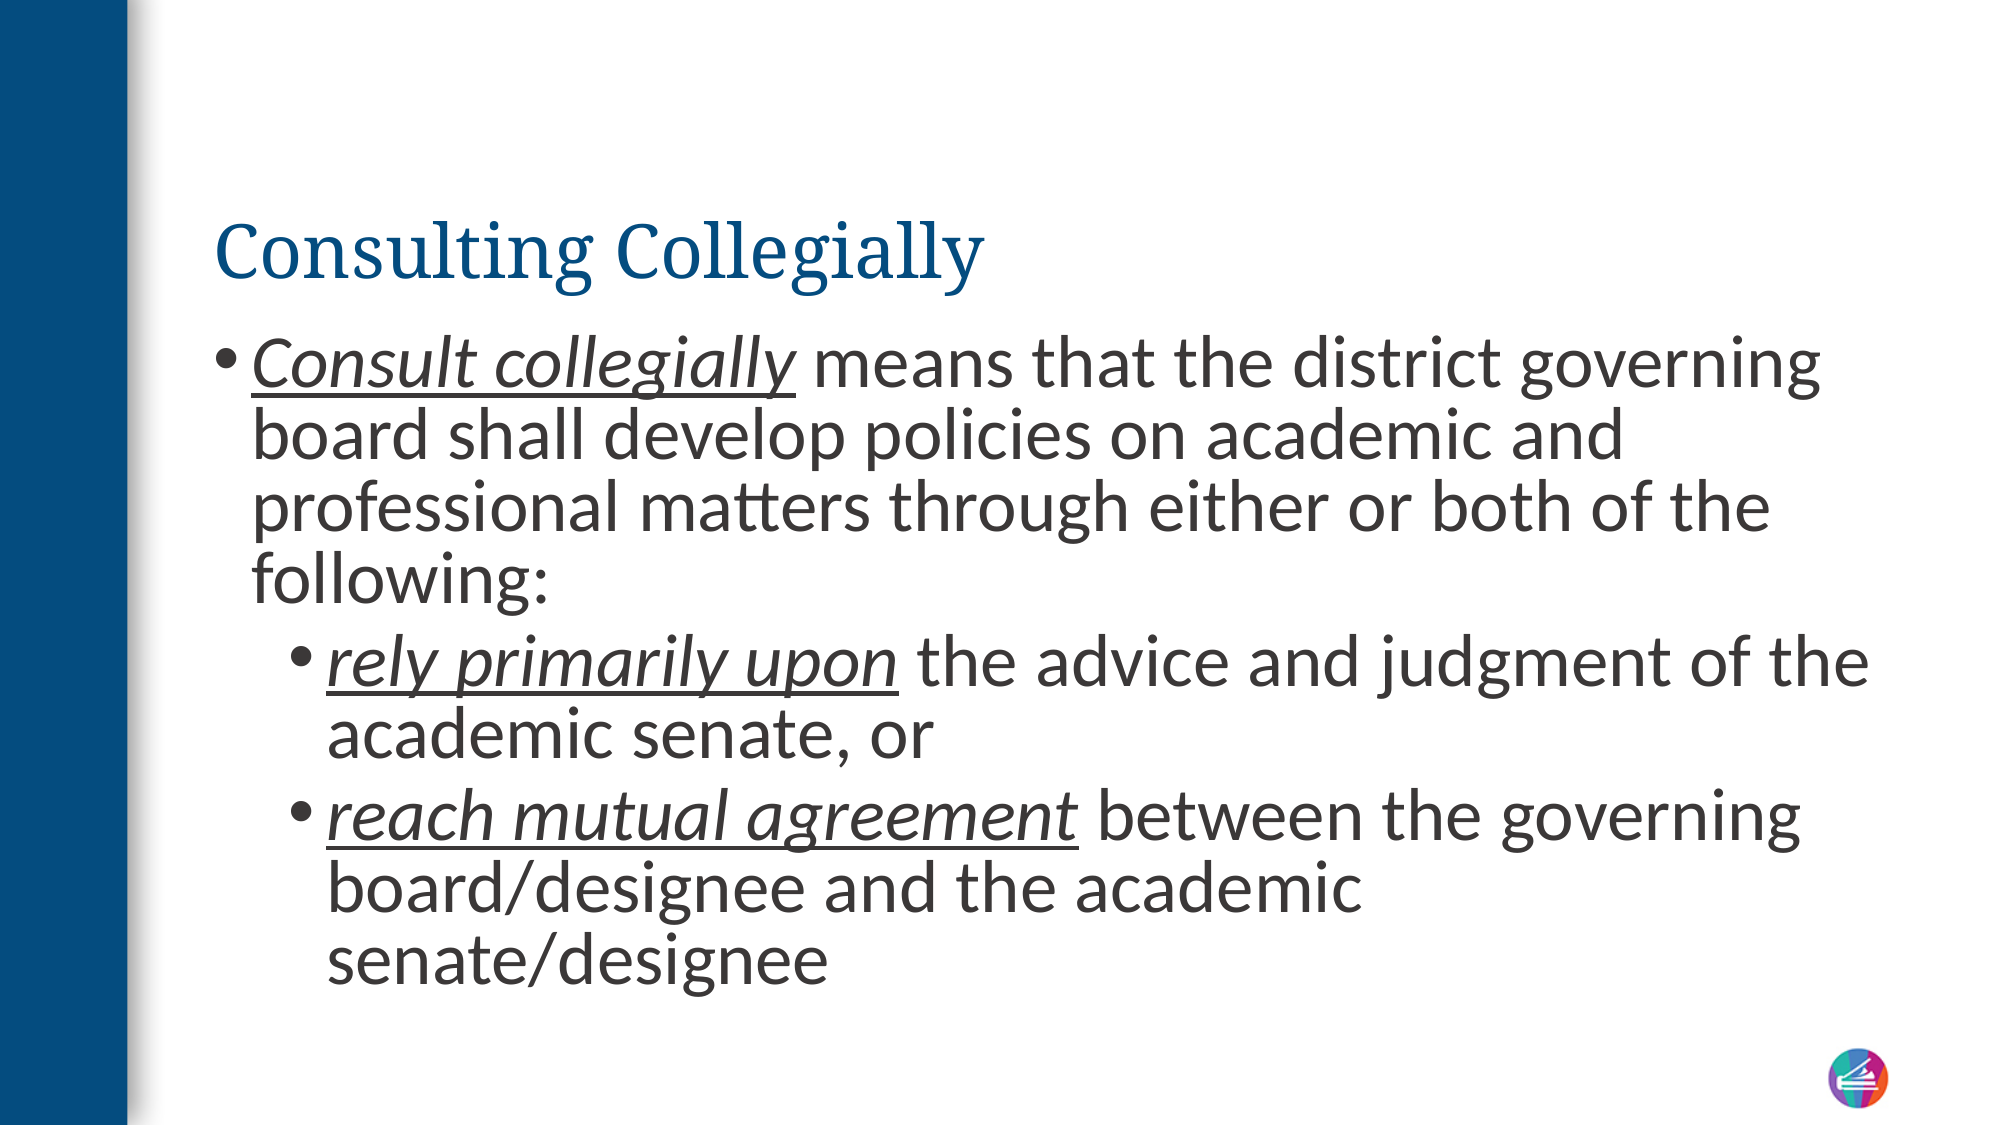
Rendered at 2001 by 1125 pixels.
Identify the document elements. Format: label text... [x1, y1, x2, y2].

title Consulting Collegially [198, 114, 1891, 303]
picture [1826, 1046, 1891, 1111]
list Consult collegially means that the district governing board shall develop policies on academic and professional matters through either or both of the following: rely primarily upon the advice and judgment of the academic senate, or reach mutual agreement between the governing board/designee and the academic senate/designee [198, 322, 1891, 1011]
